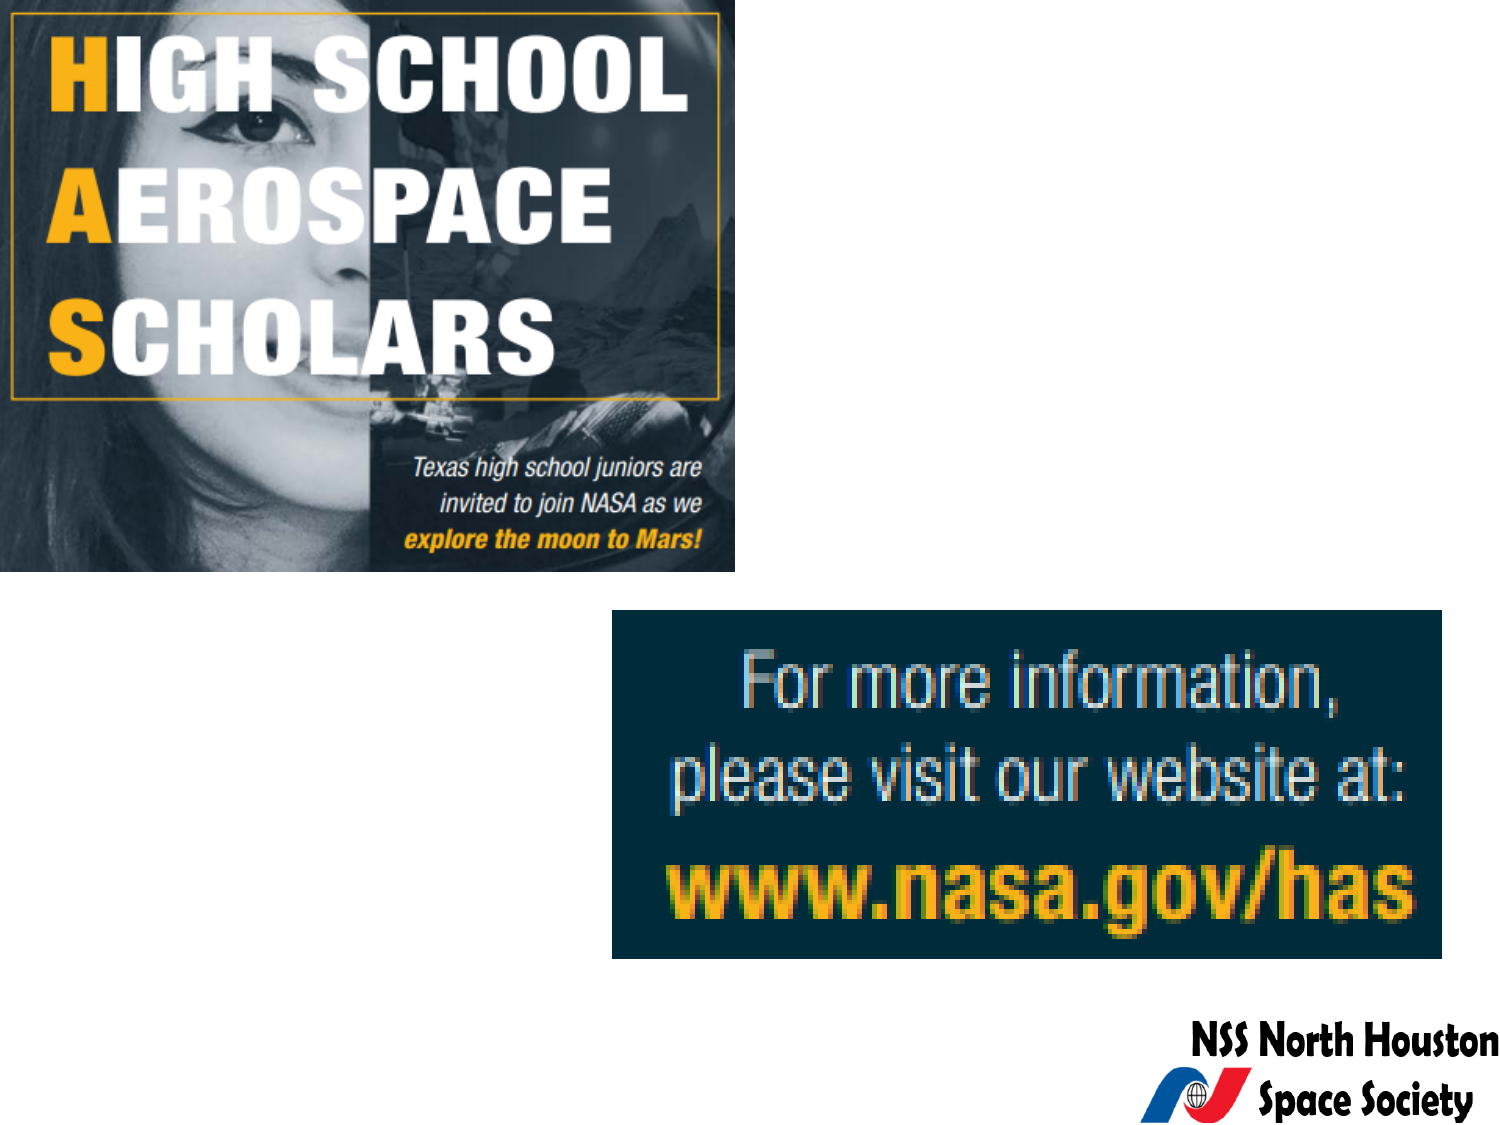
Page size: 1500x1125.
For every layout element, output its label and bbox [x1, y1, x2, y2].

picture [1140, 1018, 1500, 1124]
picture [1104, 743, 1318, 805]
picture [1010, 650, 1318, 712]
picture [740, 650, 832, 712]
picture [996, 758, 1092, 805]
picture [1325, 699, 1337, 722]
picture [662, 861, 1244, 938]
picture [1241, 846, 1416, 923]
picture [0, 0, 735, 572]
picture [1334, 748, 1406, 805]
picture [671, 743, 851, 815]
picture [868, 743, 979, 805]
picture [848, 665, 989, 712]
